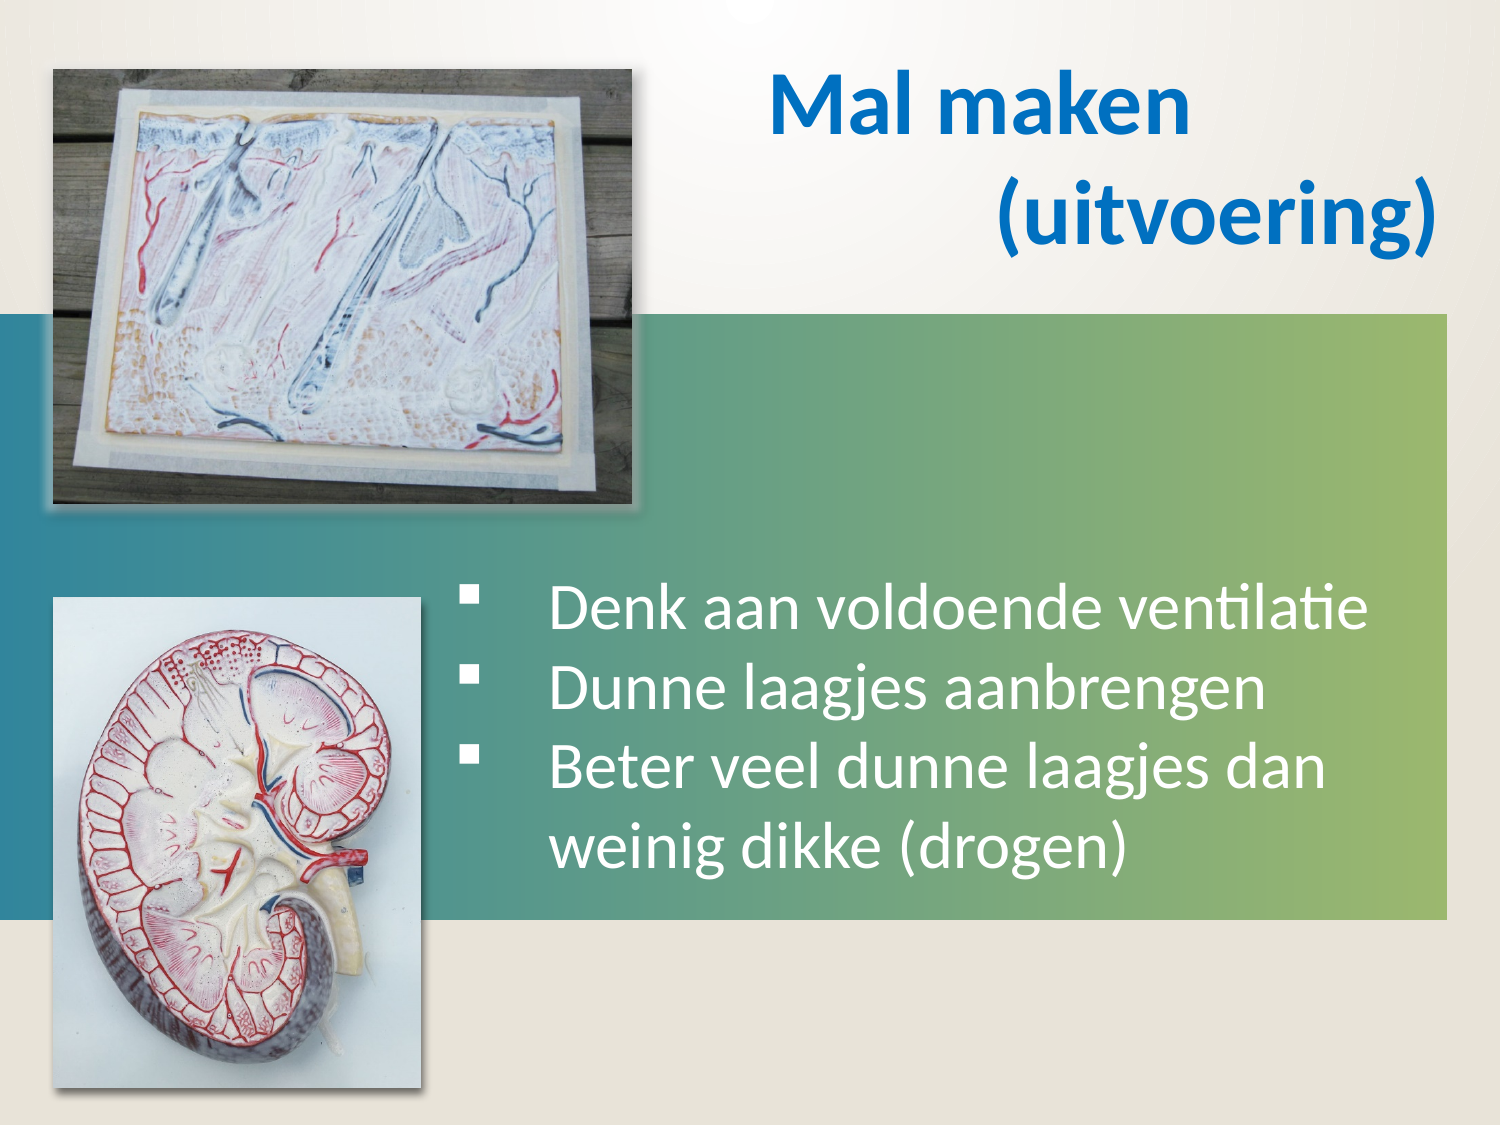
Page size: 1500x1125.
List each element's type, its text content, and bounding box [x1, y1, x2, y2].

text_box [0, 312, 1449, 921]
picture [52, 69, 632, 504]
text_box Mal maken (uitvoering) [767, 42, 1441, 263]
text_box Denk aan voldoende ventilatie Dunne laagjes aanbrengen Beter veel dunne laagjes dan weinig dikke (drogen) [454, 562, 1417, 883]
text_box [40, 312, 44, 514]
picture [53, 597, 422, 1089]
